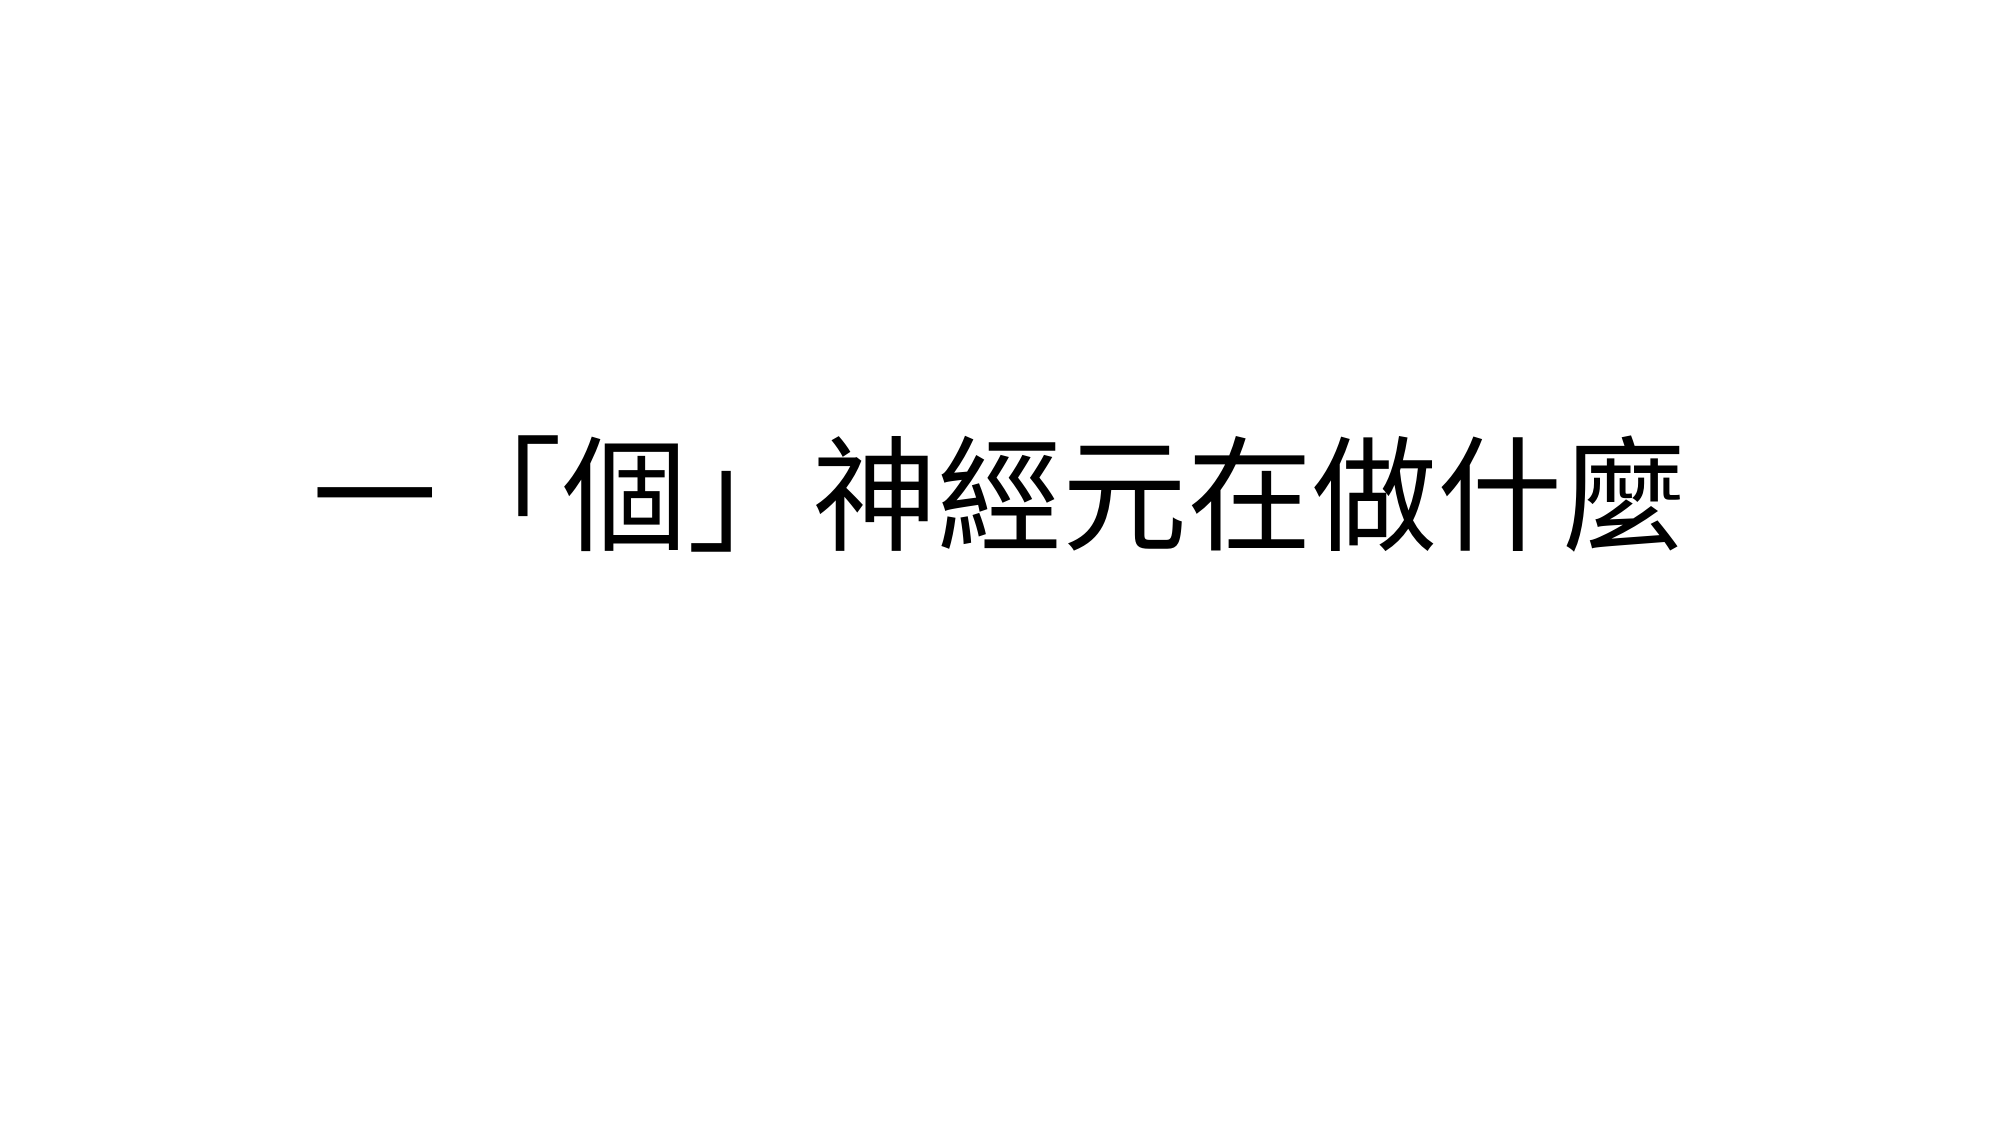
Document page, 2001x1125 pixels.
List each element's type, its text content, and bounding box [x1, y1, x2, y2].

title 一「個」神經元在做什麼 [249, 184, 1750, 576]
